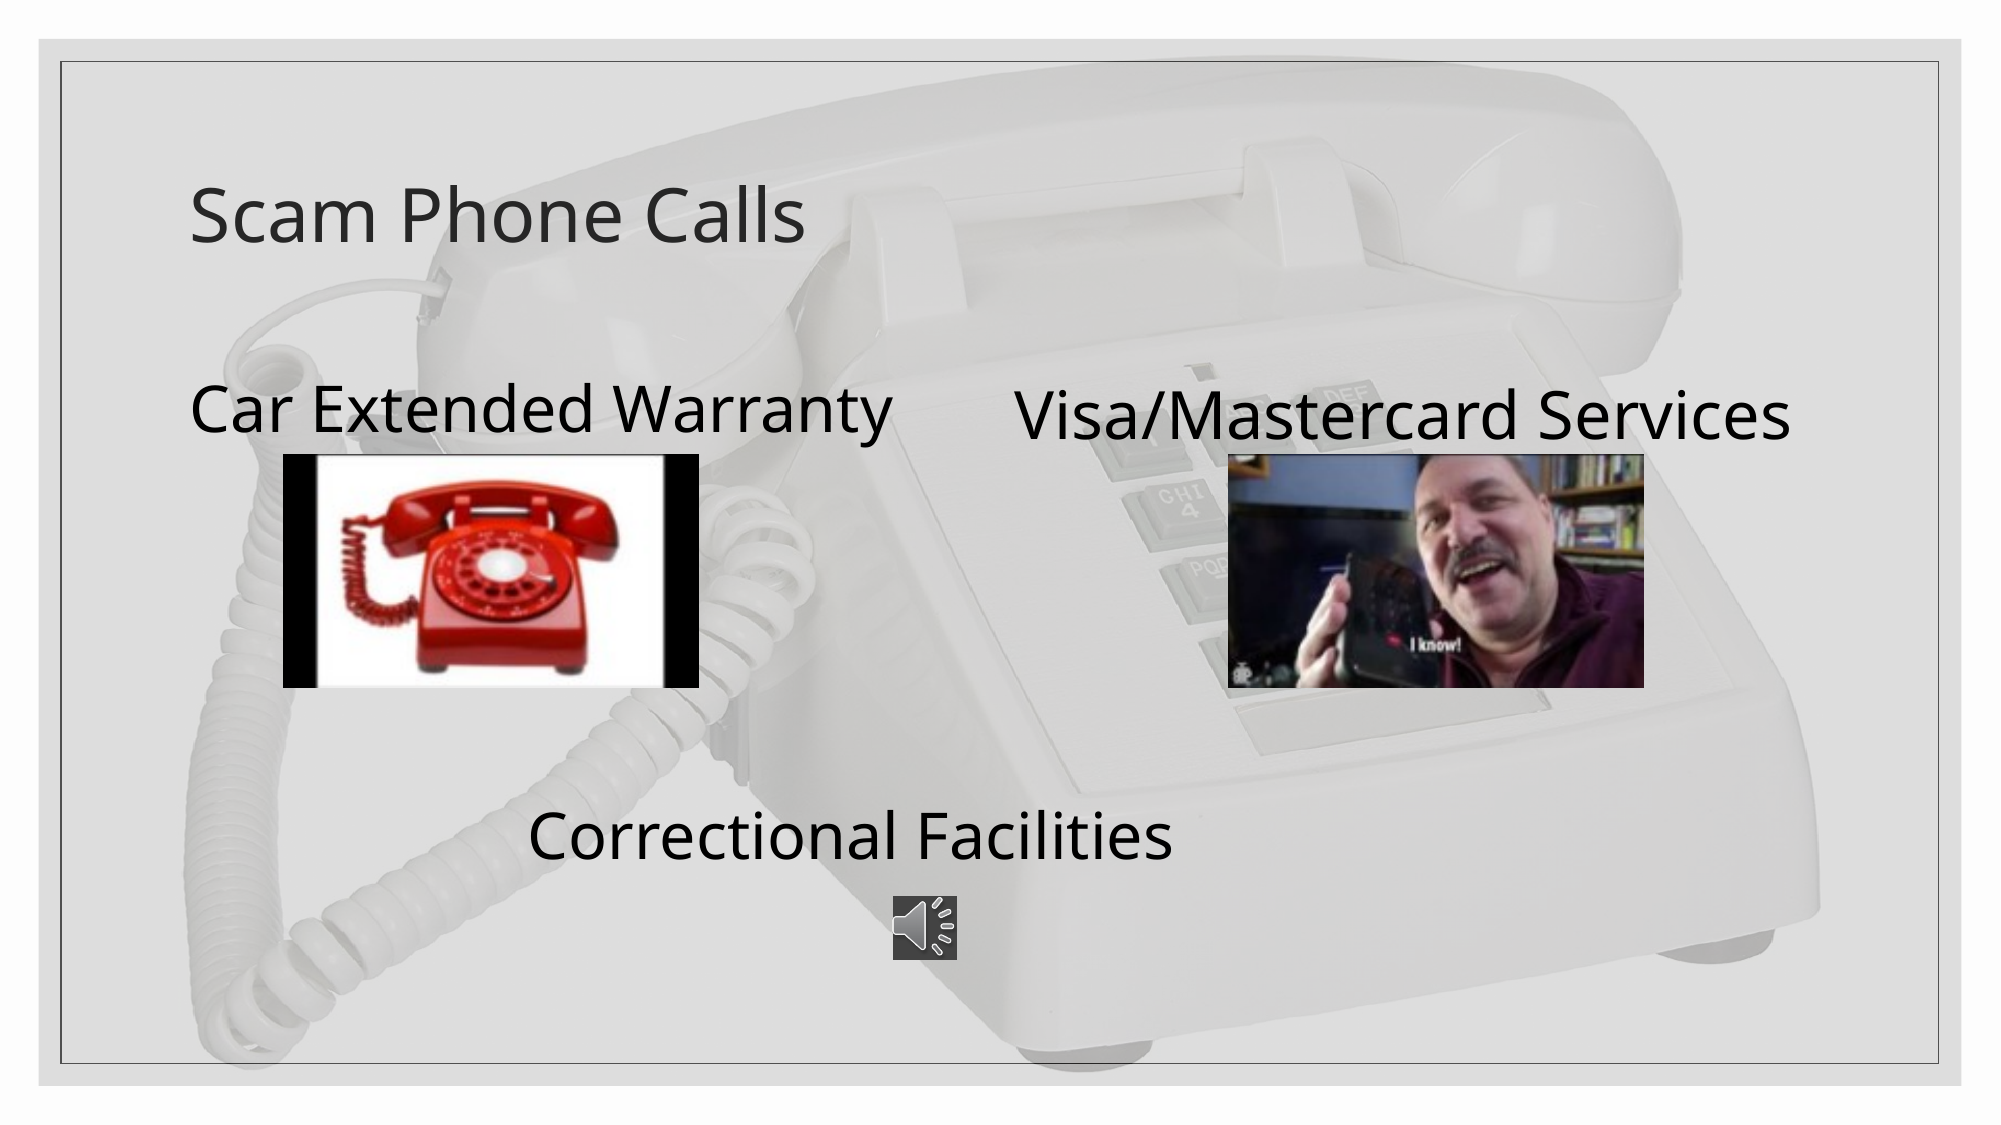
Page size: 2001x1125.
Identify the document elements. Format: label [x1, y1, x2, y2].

picture [0, 0, 2000, 1125]
text_box [282, 453, 700, 689]
text_box [1227, 453, 1645, 689]
